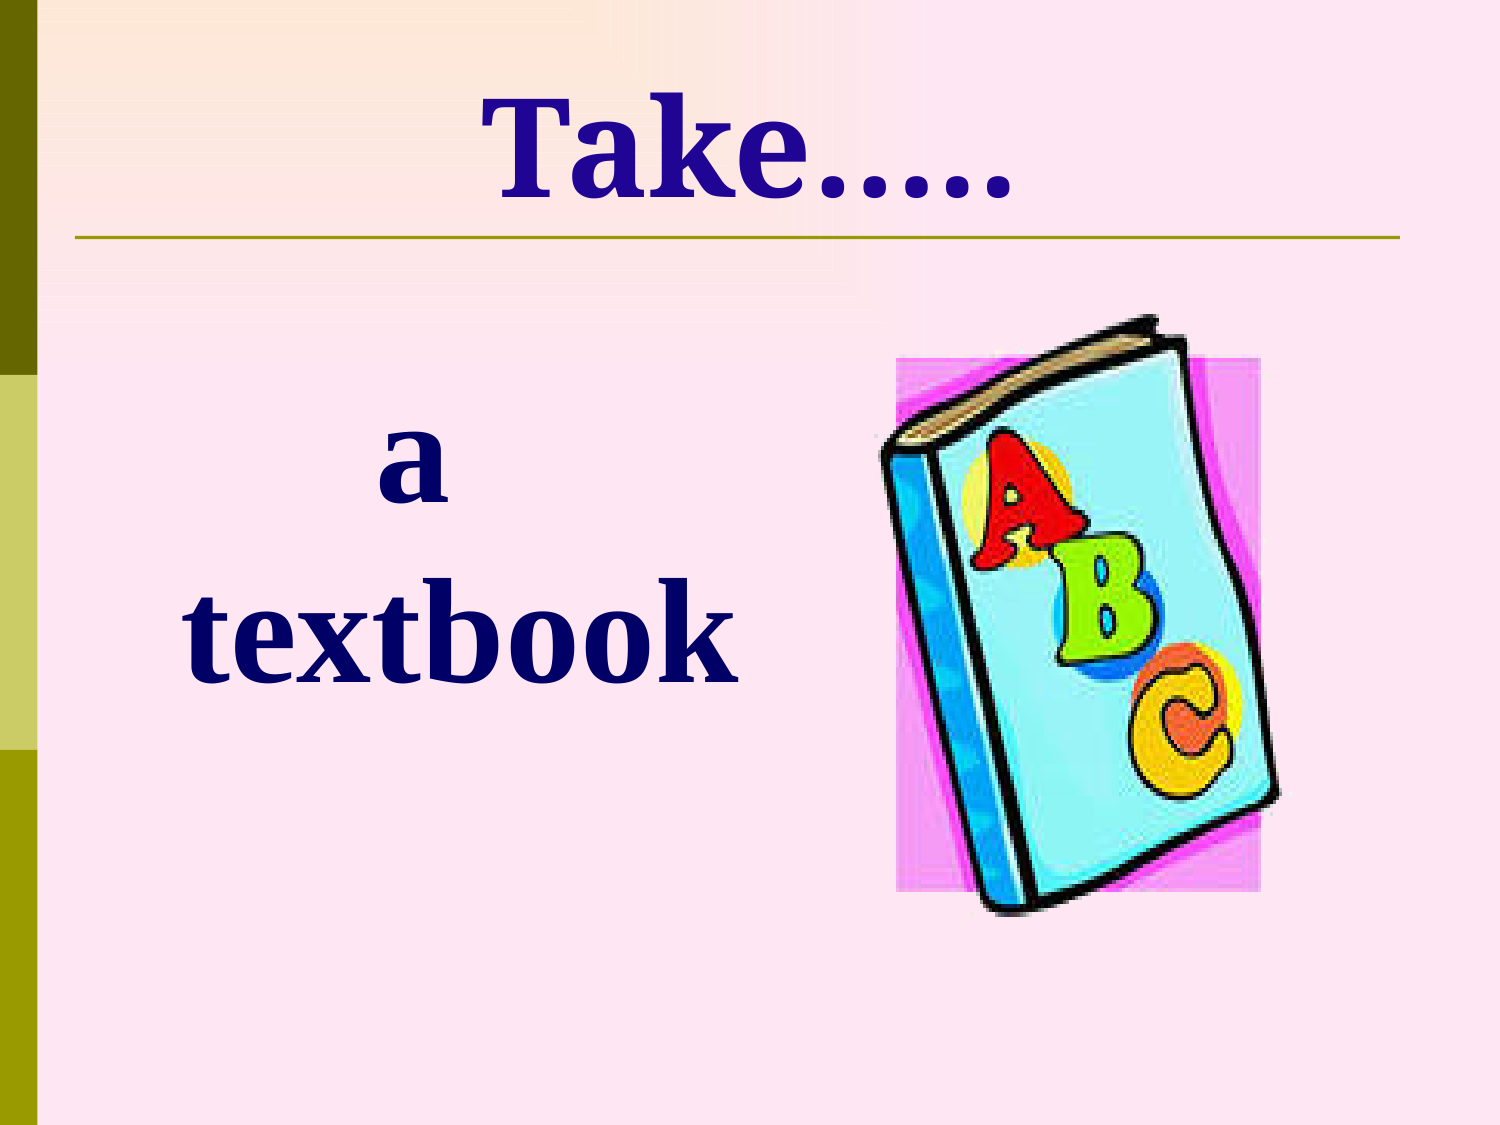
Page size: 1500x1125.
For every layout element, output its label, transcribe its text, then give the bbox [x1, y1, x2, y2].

list a textbook [100, 255, 763, 999]
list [773, 314, 1388, 918]
title Take….. [75, 45, 1425, 233]
